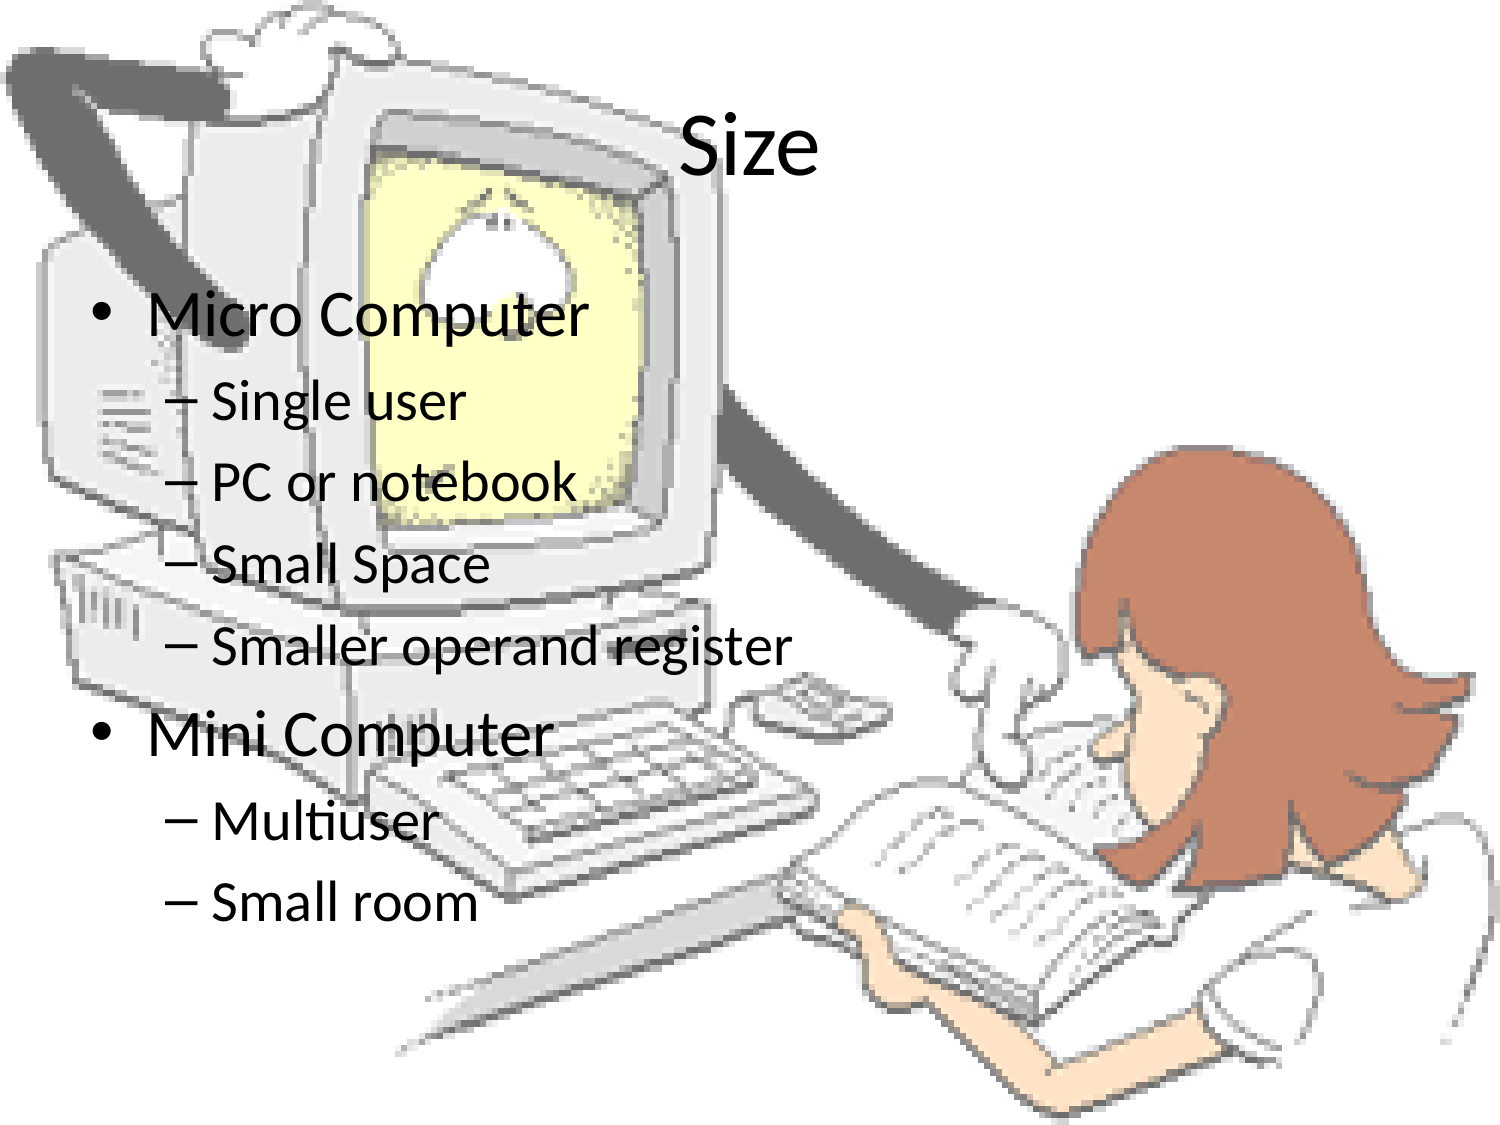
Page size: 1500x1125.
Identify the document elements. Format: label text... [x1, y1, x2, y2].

list Micro Computer Single user PC or notebook Small Space Smaller operand register Mini Computer Multiuser Small room [75, 262, 1425, 1005]
title Size [75, 45, 1425, 233]
